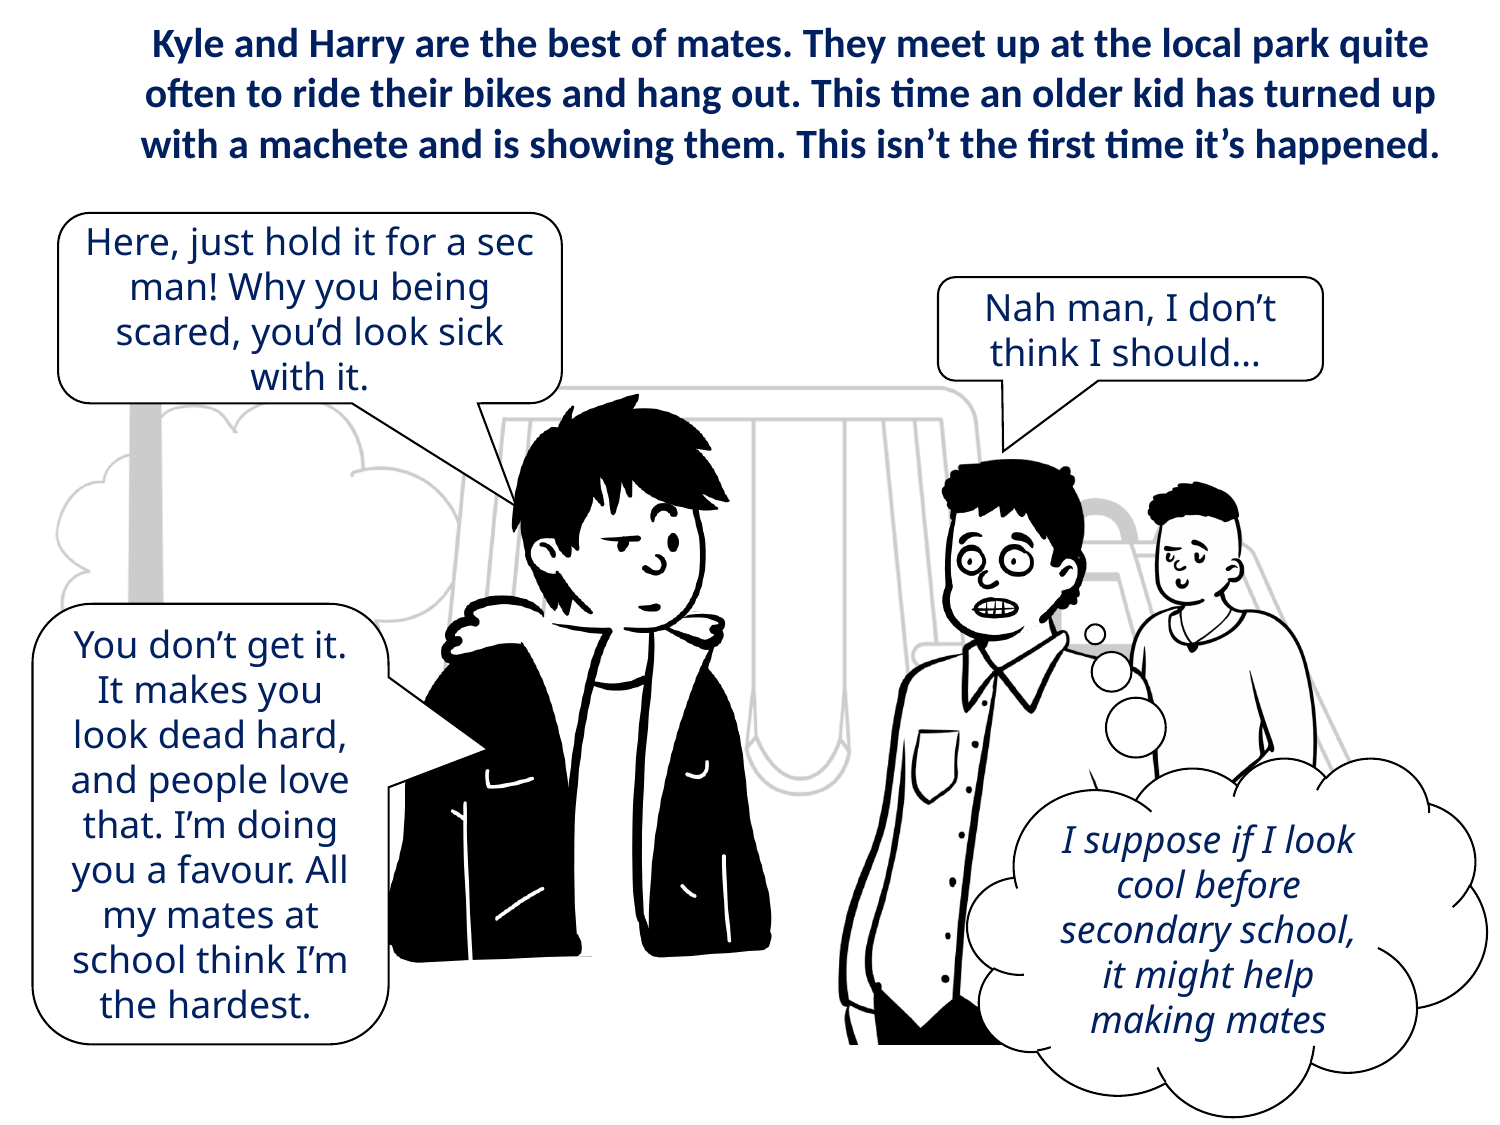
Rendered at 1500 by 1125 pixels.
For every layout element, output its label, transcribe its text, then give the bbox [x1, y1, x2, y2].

text_box Kyle and Harry are the best of mates. They meet up at the local park quite often to ride their bikes and hang out. This time an older kid has turned up with a machete and is showing them. This isn’t the first time it’s happened. [125, 8, 1458, 174]
picture [0, 191, 1500, 1056]
text_box I suppose if I look cool before secondary school, it might help making mates [1038, 1056, 1396, 1119]
